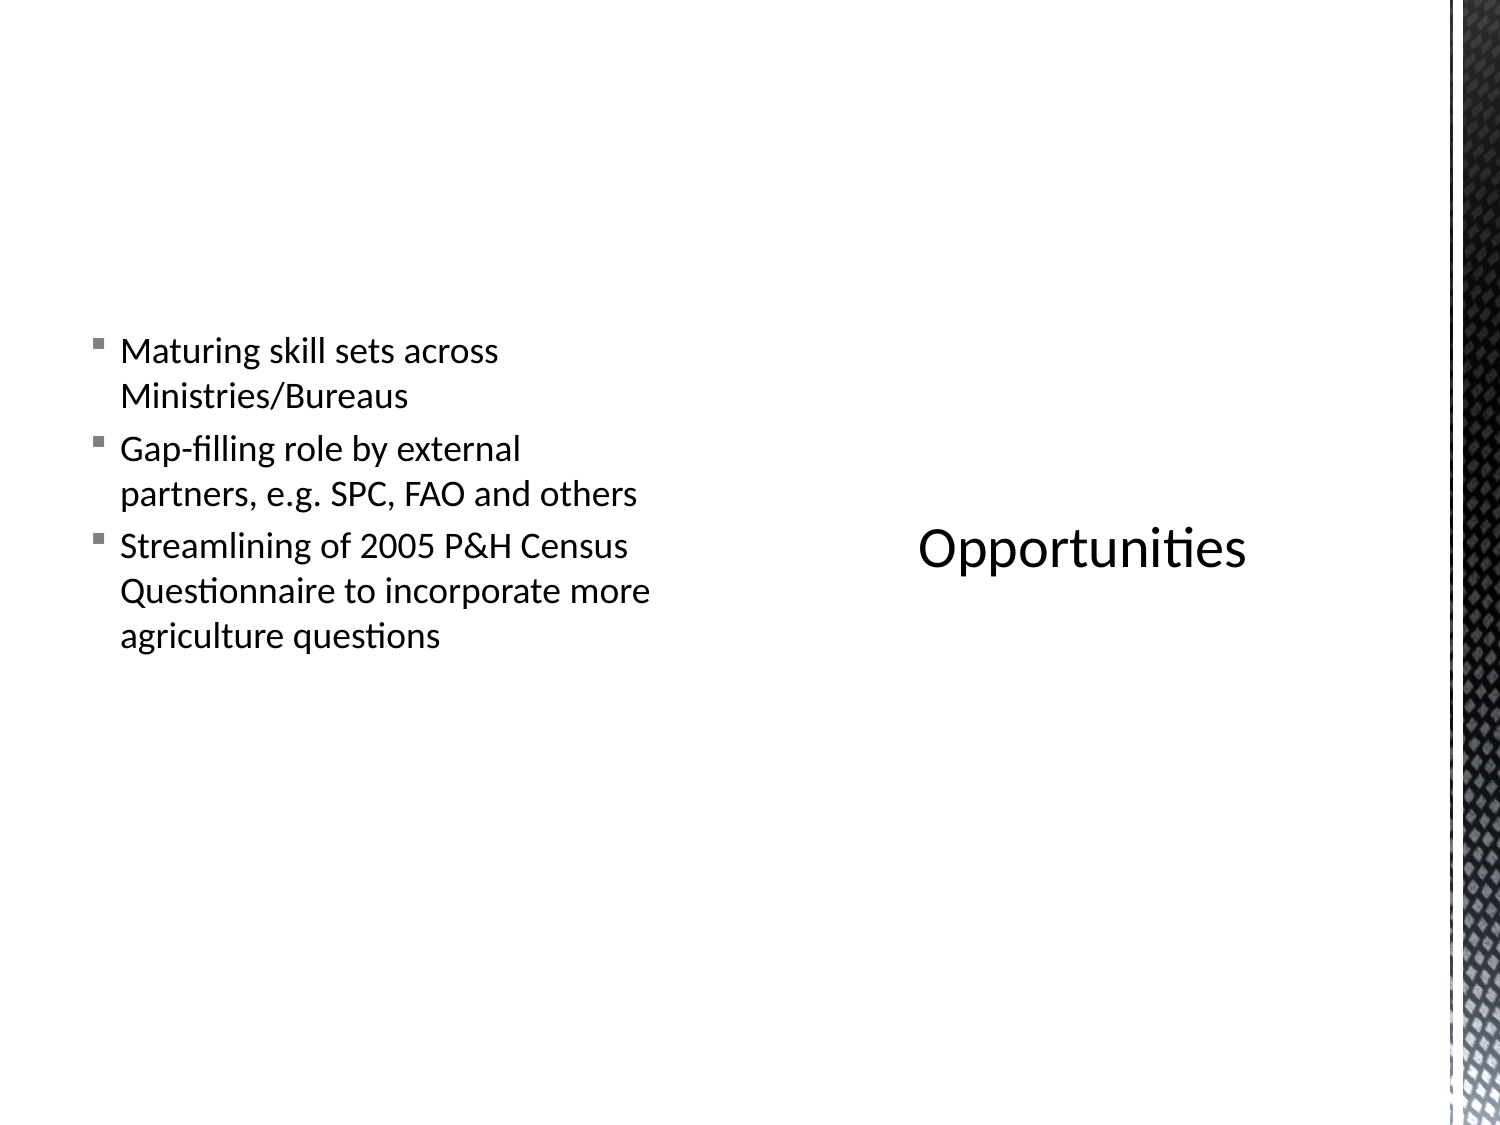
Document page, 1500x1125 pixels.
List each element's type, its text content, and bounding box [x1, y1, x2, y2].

title Opportunities [800, 75, 1263, 1013]
picture [1447, 0, 1500, 1125]
list Maturing skill sets across Ministries/Bureaus Gap-filling role by external partners, e.g. SPC, FAO and others Streamlining of 2005 P&H Census Questionnaire to incorporate more agriculture questions [75, 75, 675, 1013]
